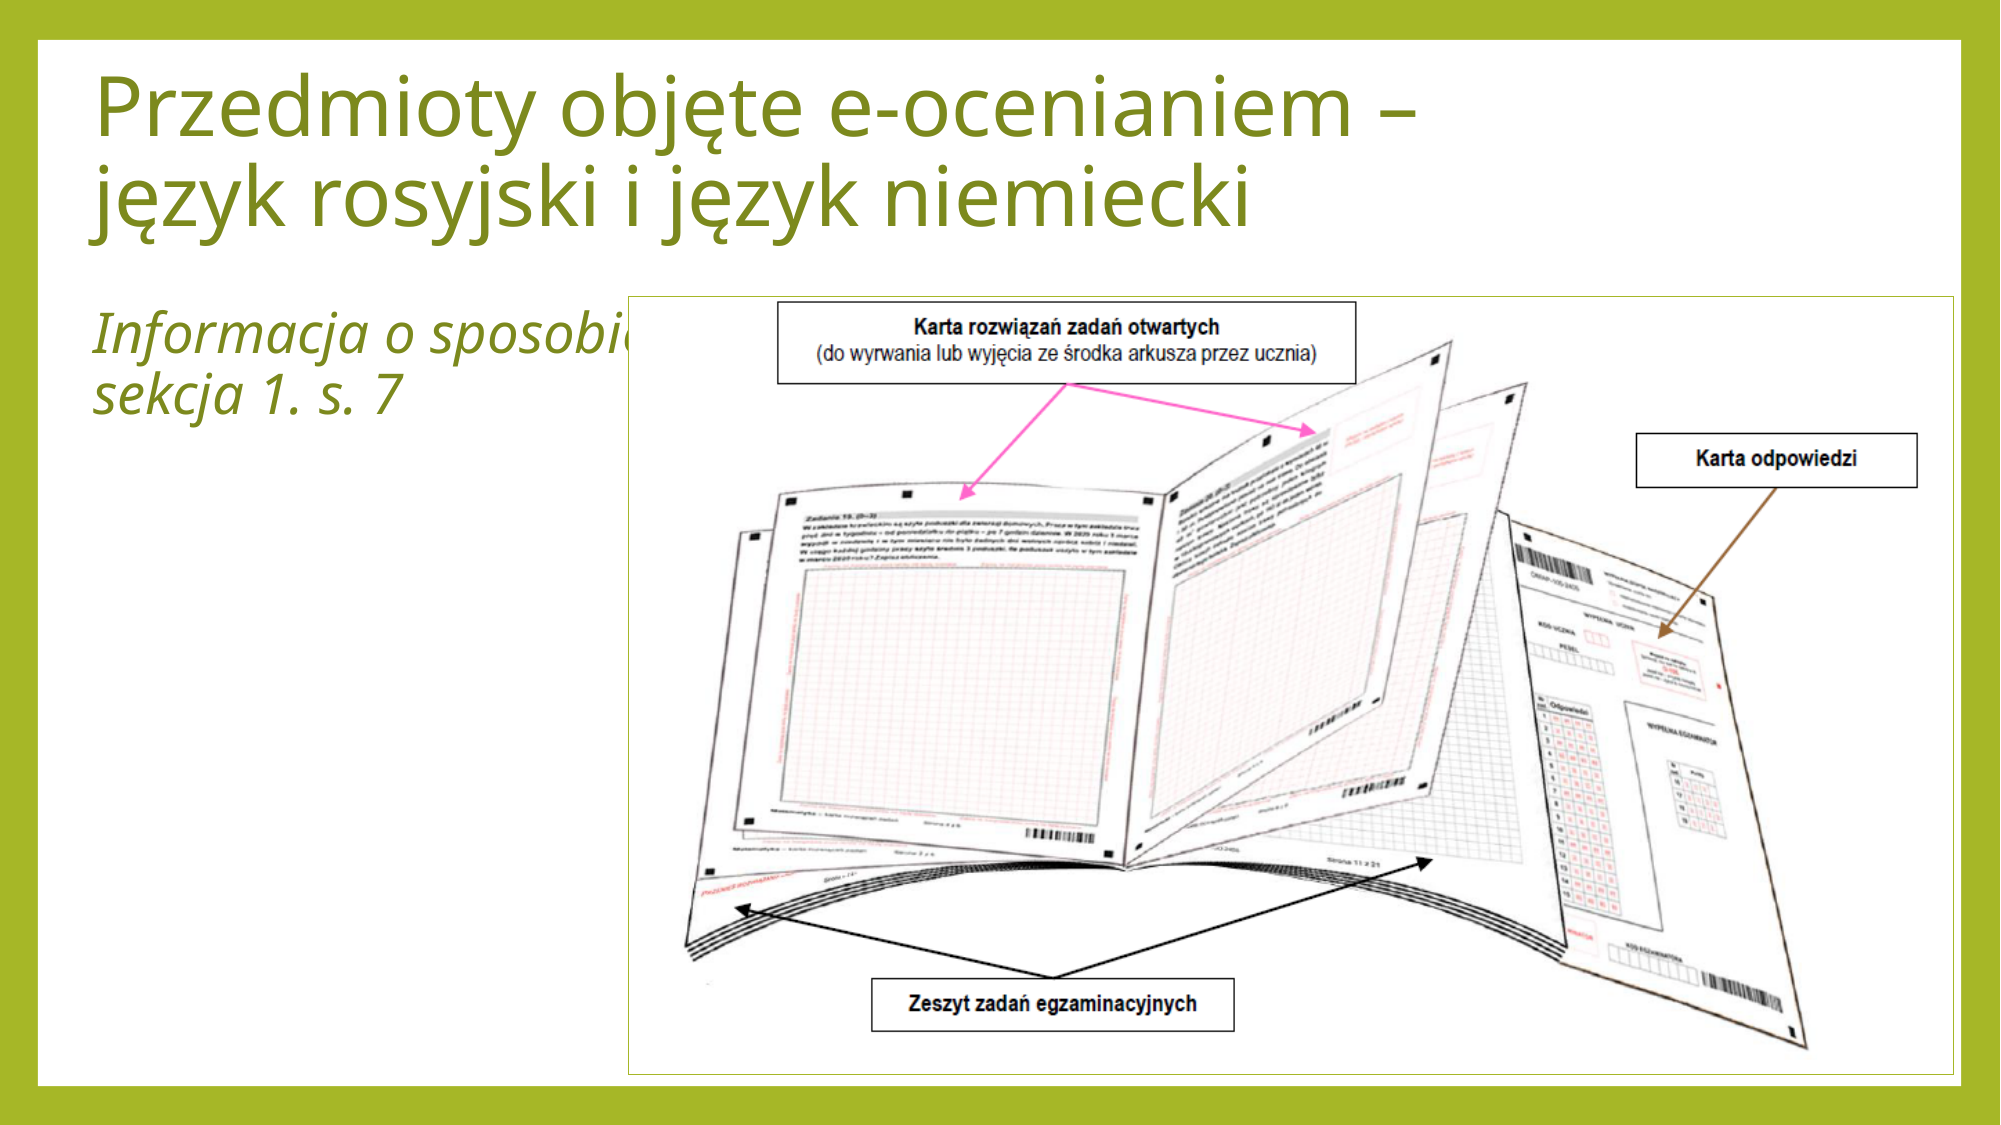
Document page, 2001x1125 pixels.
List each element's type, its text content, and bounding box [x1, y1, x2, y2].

title Przedmioty objęte e-ocenianiem – język rosyjski i język niemiecki Informacja o sposobie… sekcja 1. s. 7 [78, 50, 1886, 442]
picture [627, 296, 1954, 1076]
